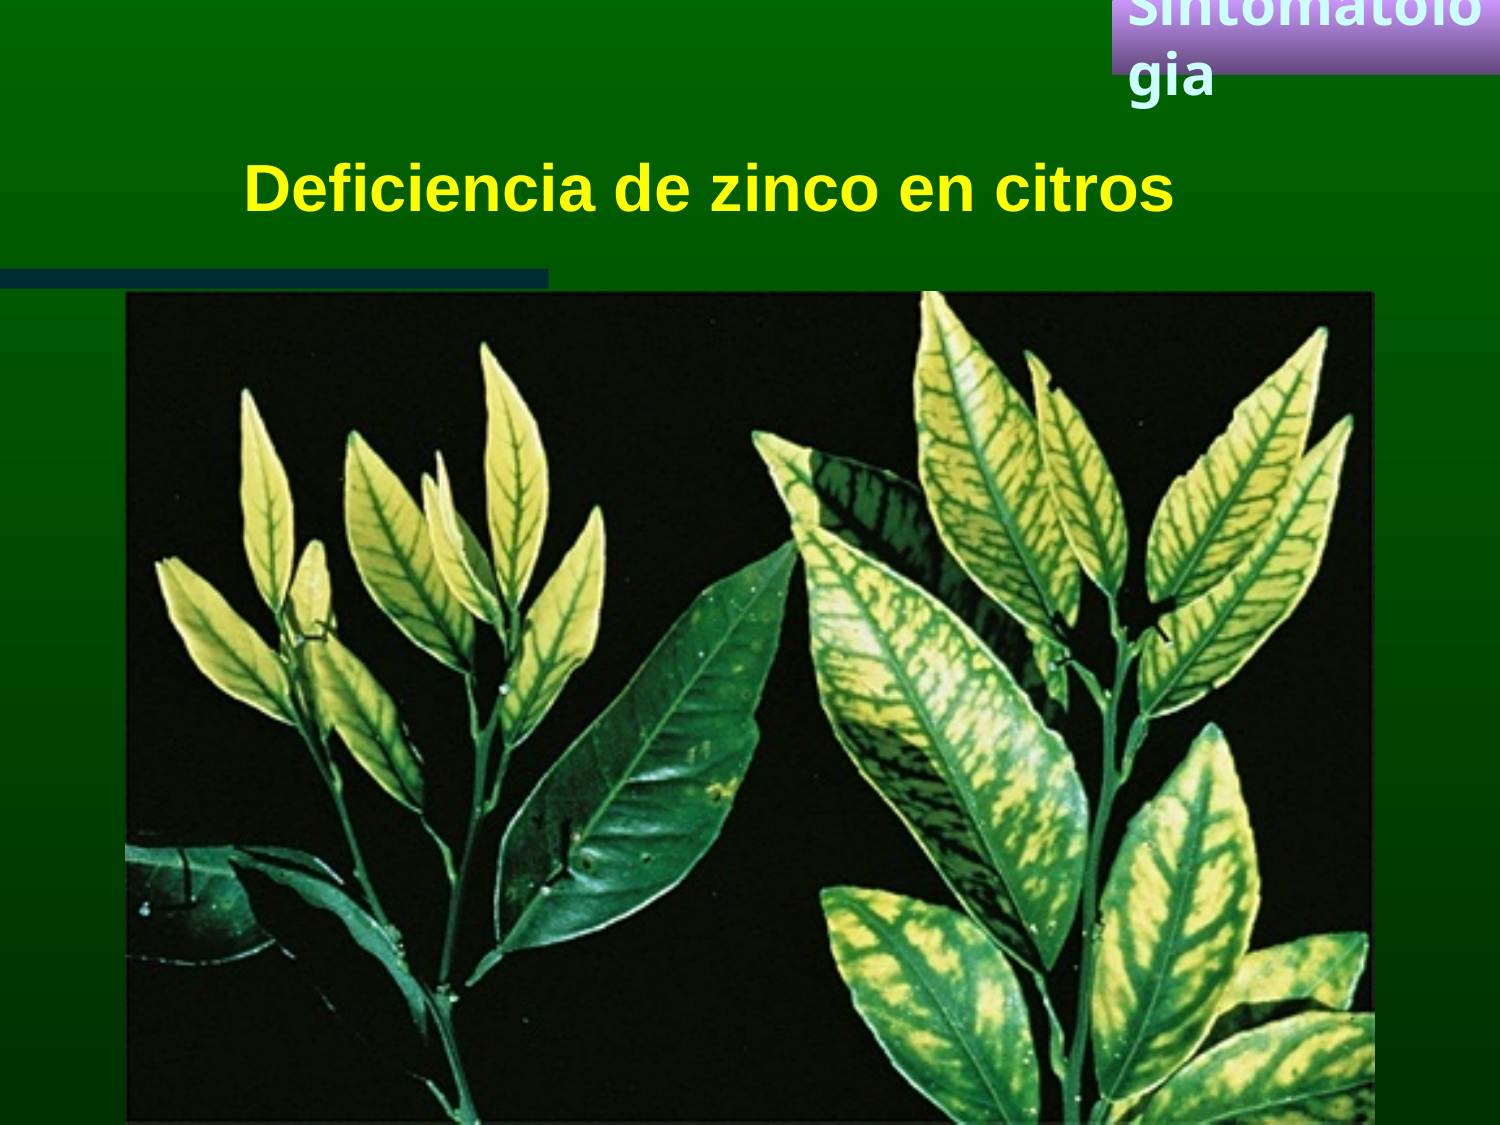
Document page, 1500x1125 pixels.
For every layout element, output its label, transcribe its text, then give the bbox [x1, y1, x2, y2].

picture [124, 291, 1376, 1125]
text_box Deficiencia de zinco en citros [229, 137, 1193, 233]
text_box Sintomatologia [1112, 0, 1500, 75]
